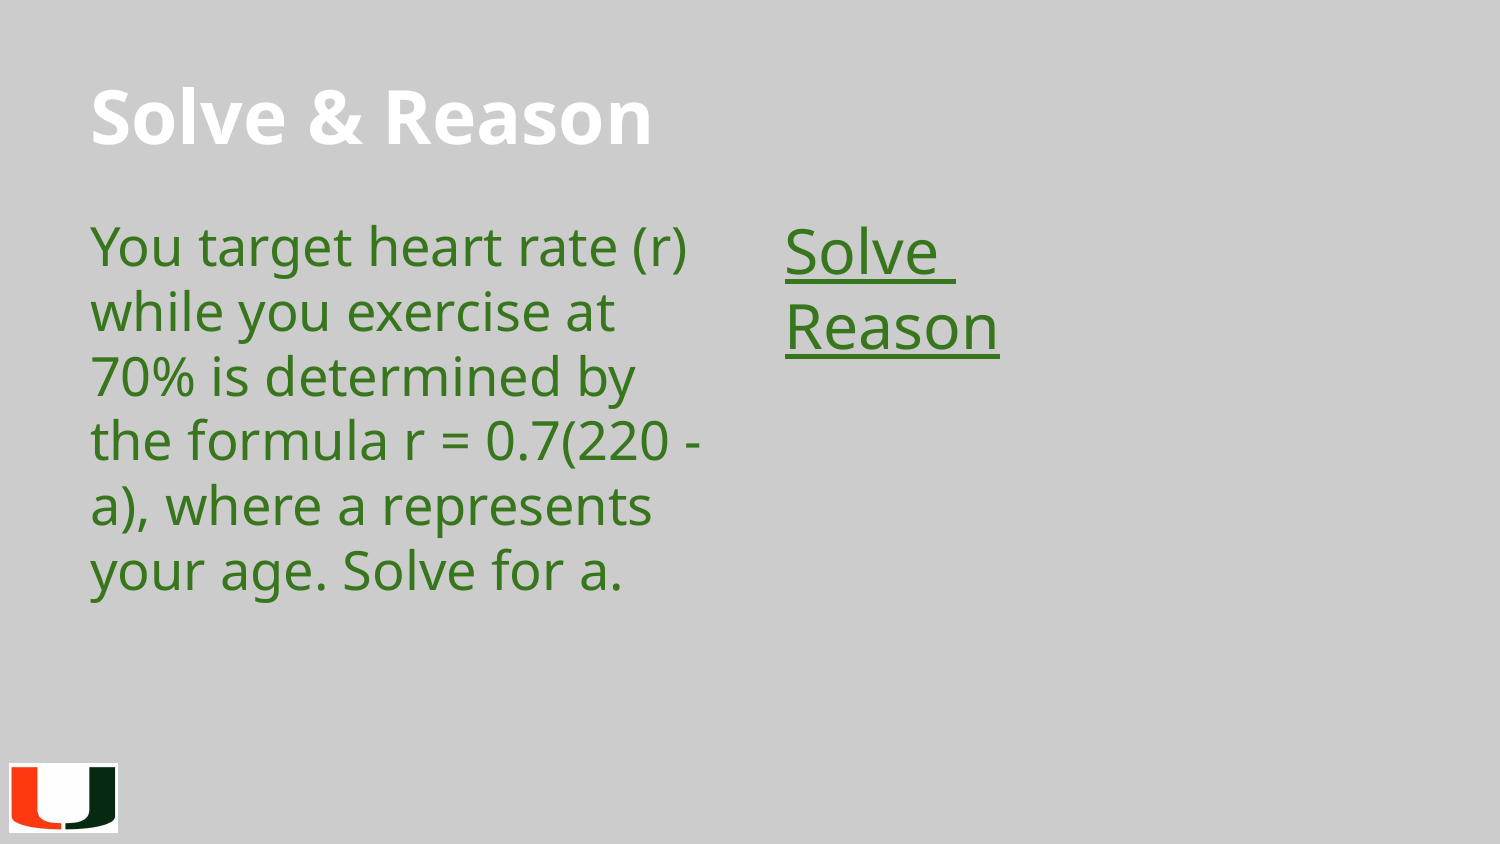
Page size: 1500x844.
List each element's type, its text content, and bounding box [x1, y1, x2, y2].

list You target heart rate (r) while you exercise at 70% is determined by the formula r = 0.7(220 - a), where a represents your age. Solve for a. [75, 196, 731, 808]
picture [9, 763, 118, 833]
title Solve & Reason [75, 33, 1425, 175]
list Solve Reason [769, 196, 1425, 808]
